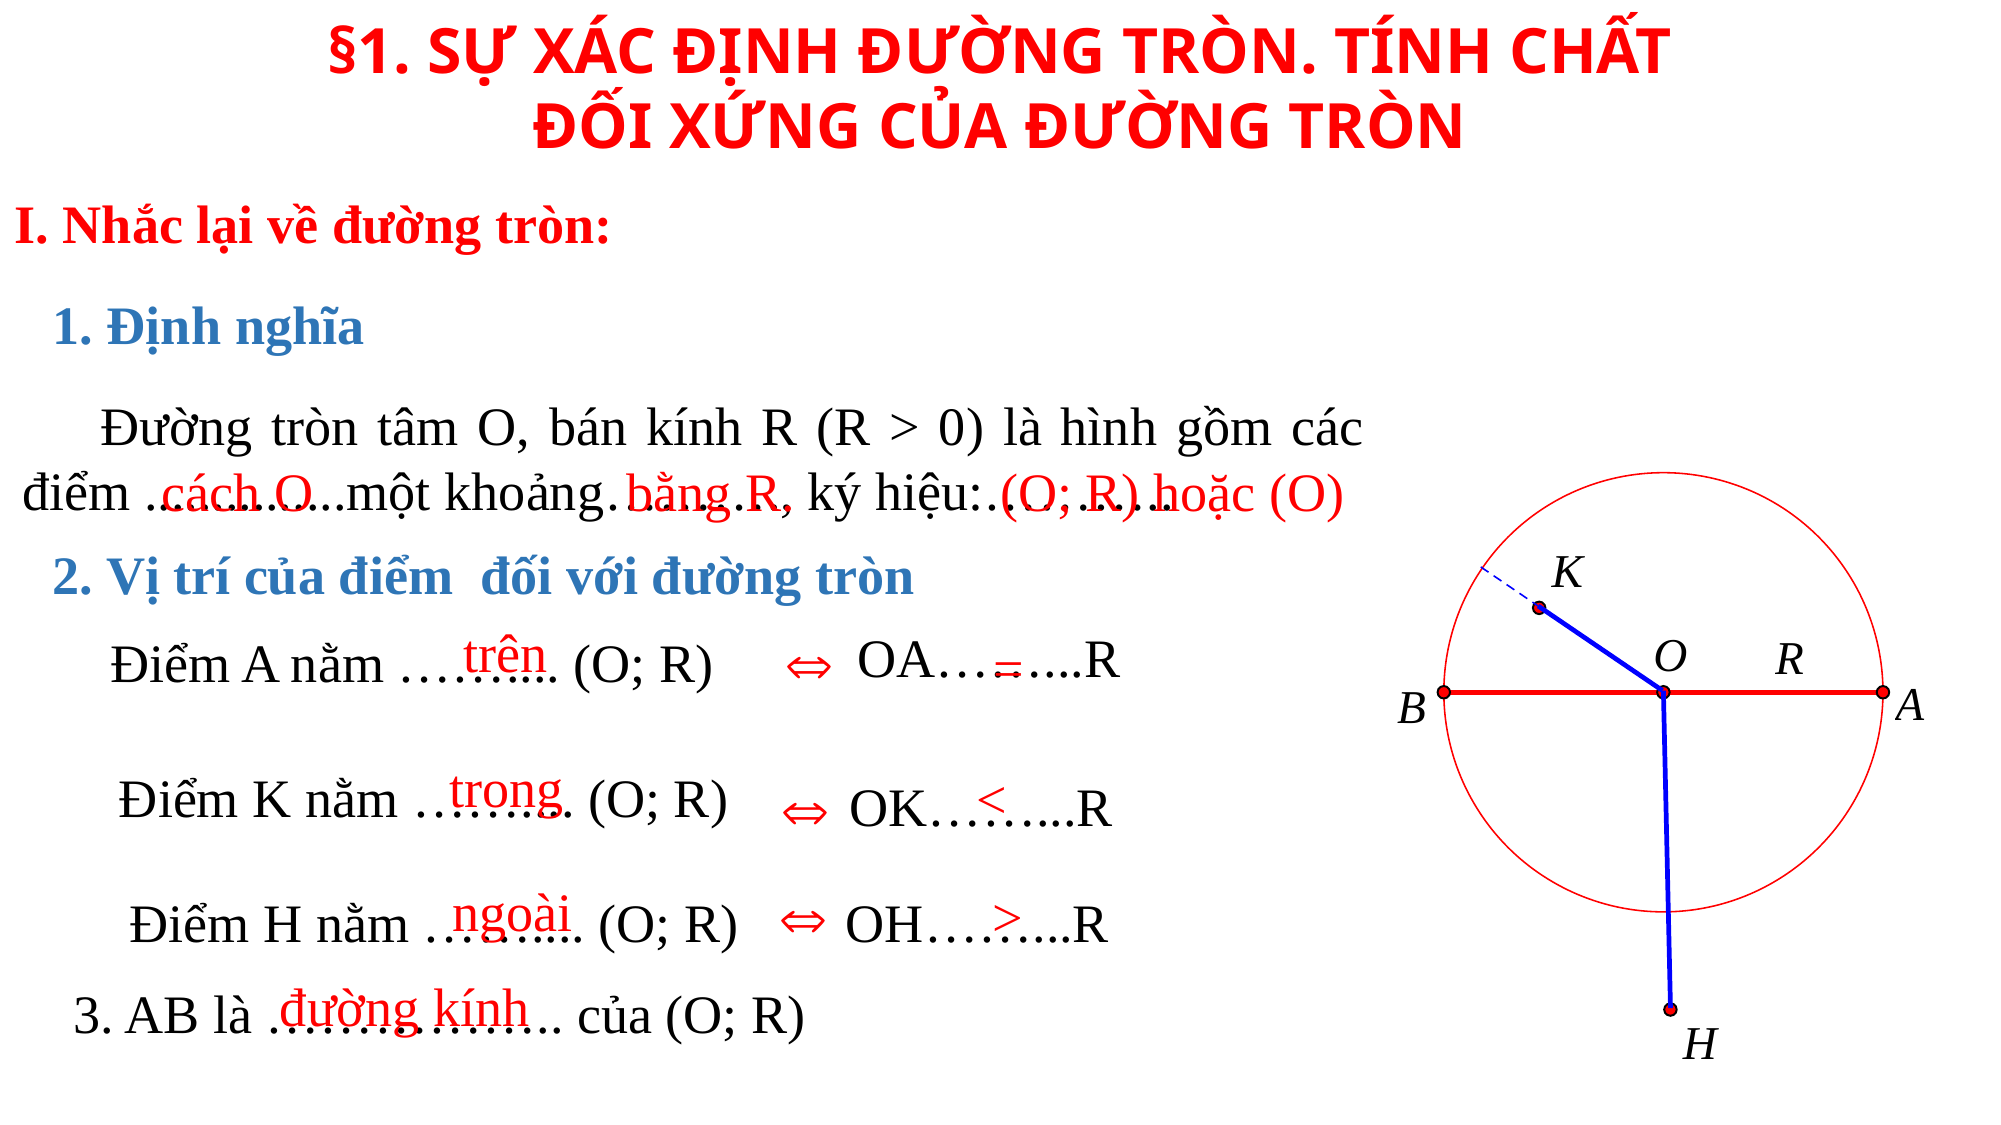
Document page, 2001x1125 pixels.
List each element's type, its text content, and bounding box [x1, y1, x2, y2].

text_box Điểm K nằm …….... (O; R) [104, 756, 823, 836]
text_box = [979, 625, 1115, 706]
text_box cách O [146, 449, 347, 530]
text_box OK……...R [775, 764, 1143, 910]
text_box OH……...R [771, 881, 1139, 1026]
text_box bằng R. [611, 449, 812, 530]
text_box OA……...R [782, 616, 1151, 762]
text_box > [977, 875, 1114, 956]
text_box Điểm H nằm …….... (O; R) [114, 881, 771, 961]
text_box 1. Định nghĩa [37, 283, 455, 363]
text_box trên [449, 613, 585, 691]
text_box Điểm A nằm …….... (O; R) [22, 620, 782, 701]
text_box  [765, 767, 901, 848]
text_box  [769, 621, 905, 702]
text_box  [763, 875, 899, 956]
picture [1381, 456, 1946, 1088]
text_box I. Nhắc lại về đường tròn: [0, 181, 680, 262]
text_box đường kính [265, 965, 578, 1045]
text_box 3. AB là …………….. của (O; R) [58, 971, 834, 1052]
text_box §1. SỰ XÁC ĐỊNH ĐƯỜNG TRÒN. TÍNH CHẤT ĐỐI XỨNG CỦA ĐƯỜNG TRÒN [246, 3, 1754, 169]
text_box ngoài [437, 870, 594, 951]
text_box trong [434, 746, 608, 827]
text_box 2. Vị trí của điểm đối với đường tròn [37, 533, 982, 613]
text_box Đường tròn tâm O, bán kính R (R > 0) là hình gồm các điểm ...............một khoảng………., ký hiệu:……….. [7, 383, 1381, 529]
text_box (O; R) hoặc (O) [985, 449, 1381, 530]
text_box < [961, 757, 1098, 837]
